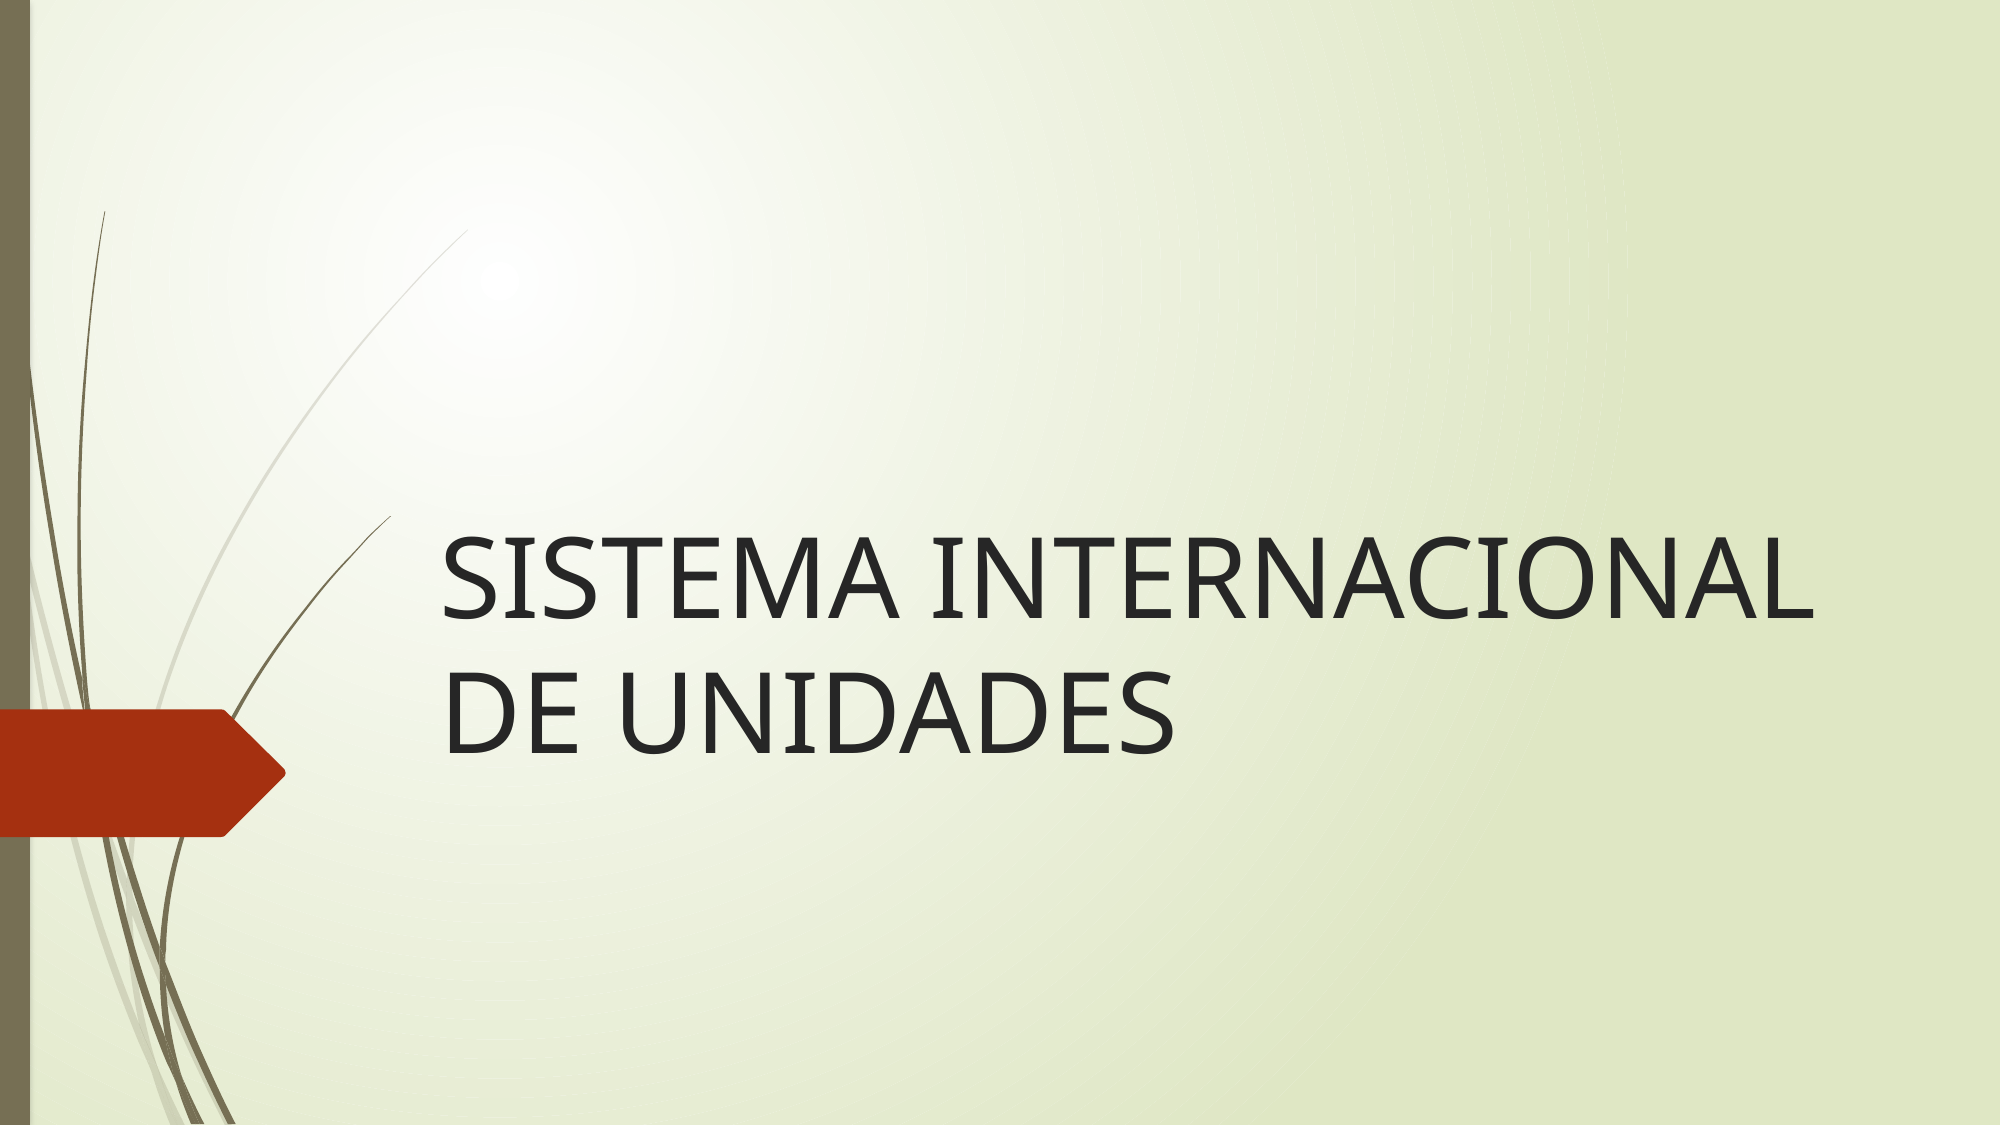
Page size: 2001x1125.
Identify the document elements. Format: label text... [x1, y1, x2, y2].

title SISTEMA INTERNACIONAL DE UNIDADES [424, 412, 1888, 784]
